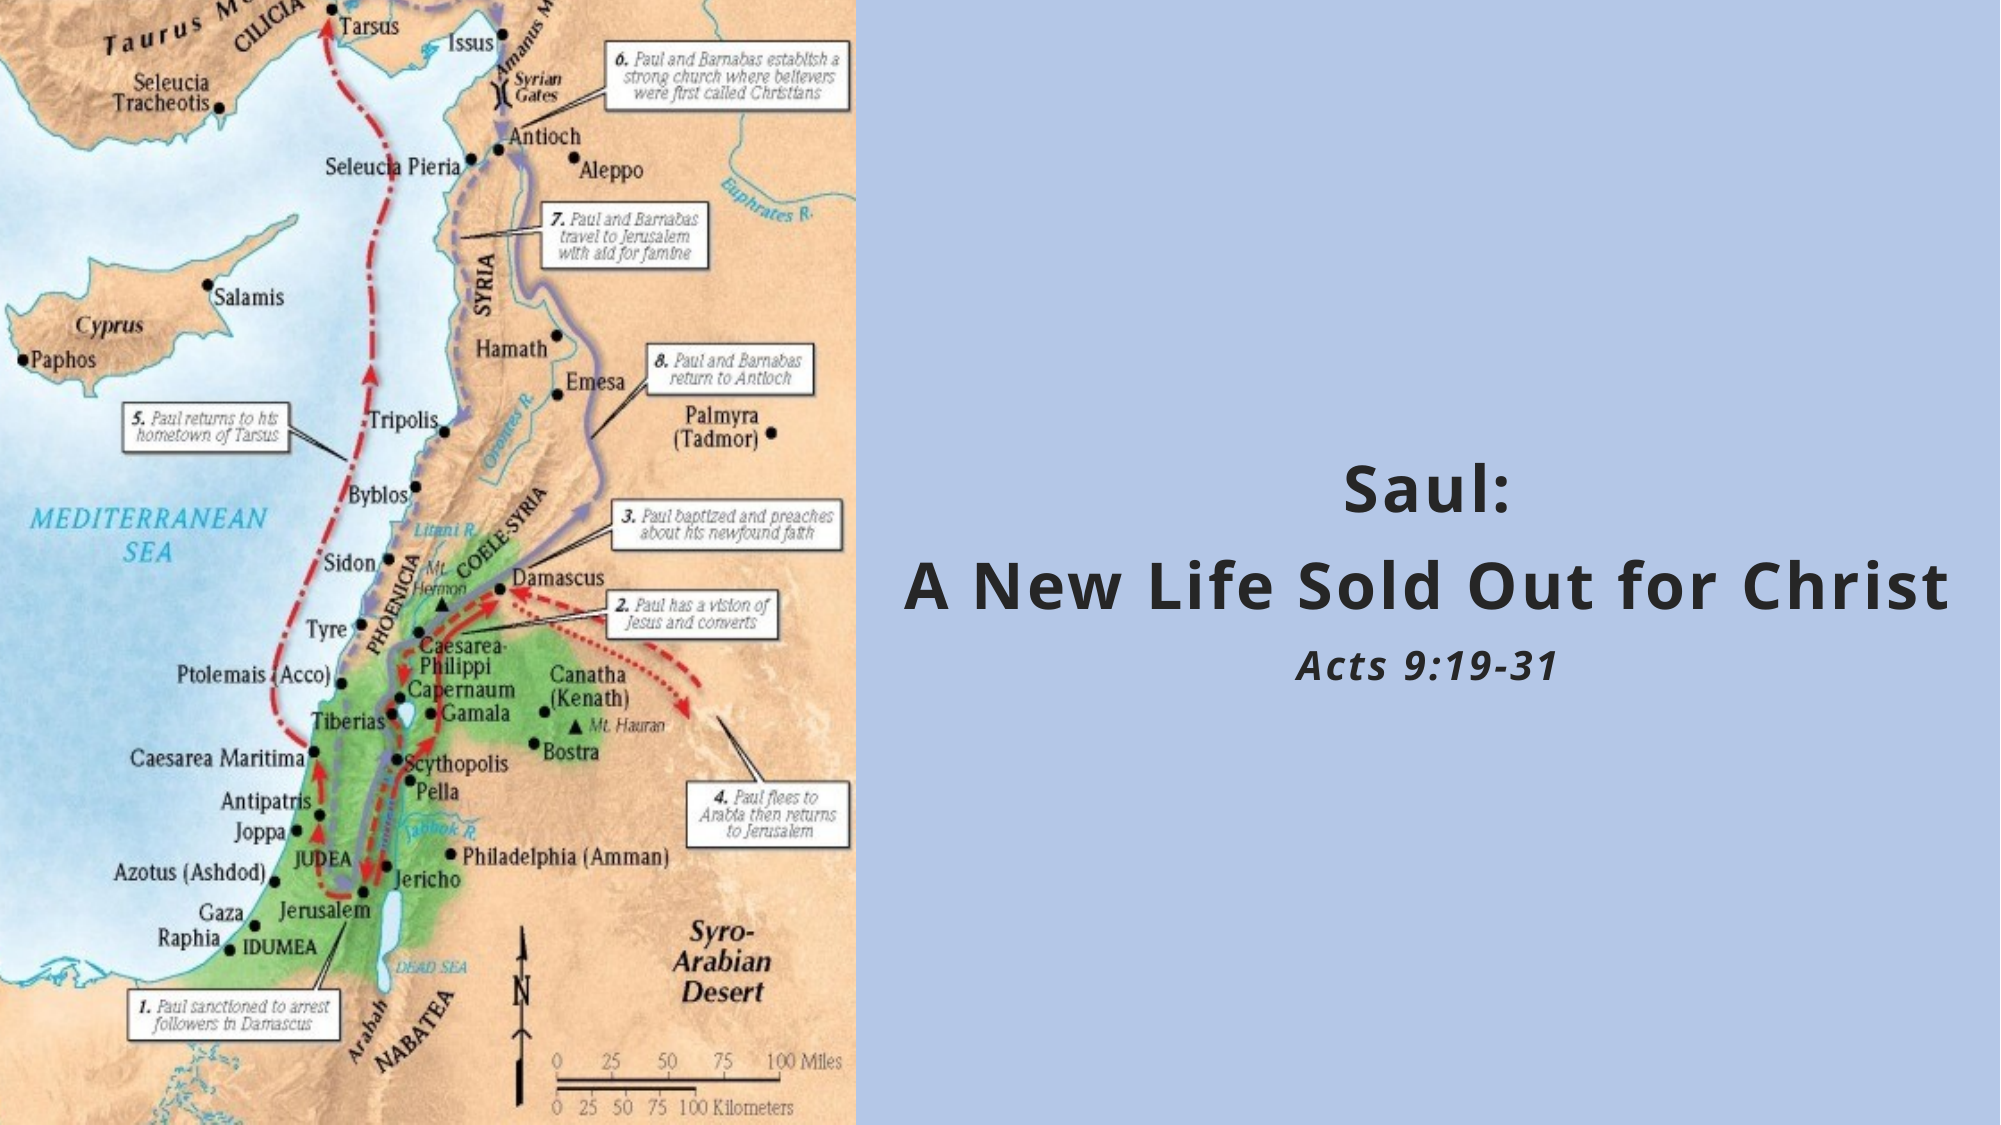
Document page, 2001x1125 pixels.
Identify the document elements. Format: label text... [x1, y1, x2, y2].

picture [0, 0, 856, 1125]
text_box Saul: A New Life Sold Out for Christ Acts 9:19-31 [856, 421, 2000, 704]
